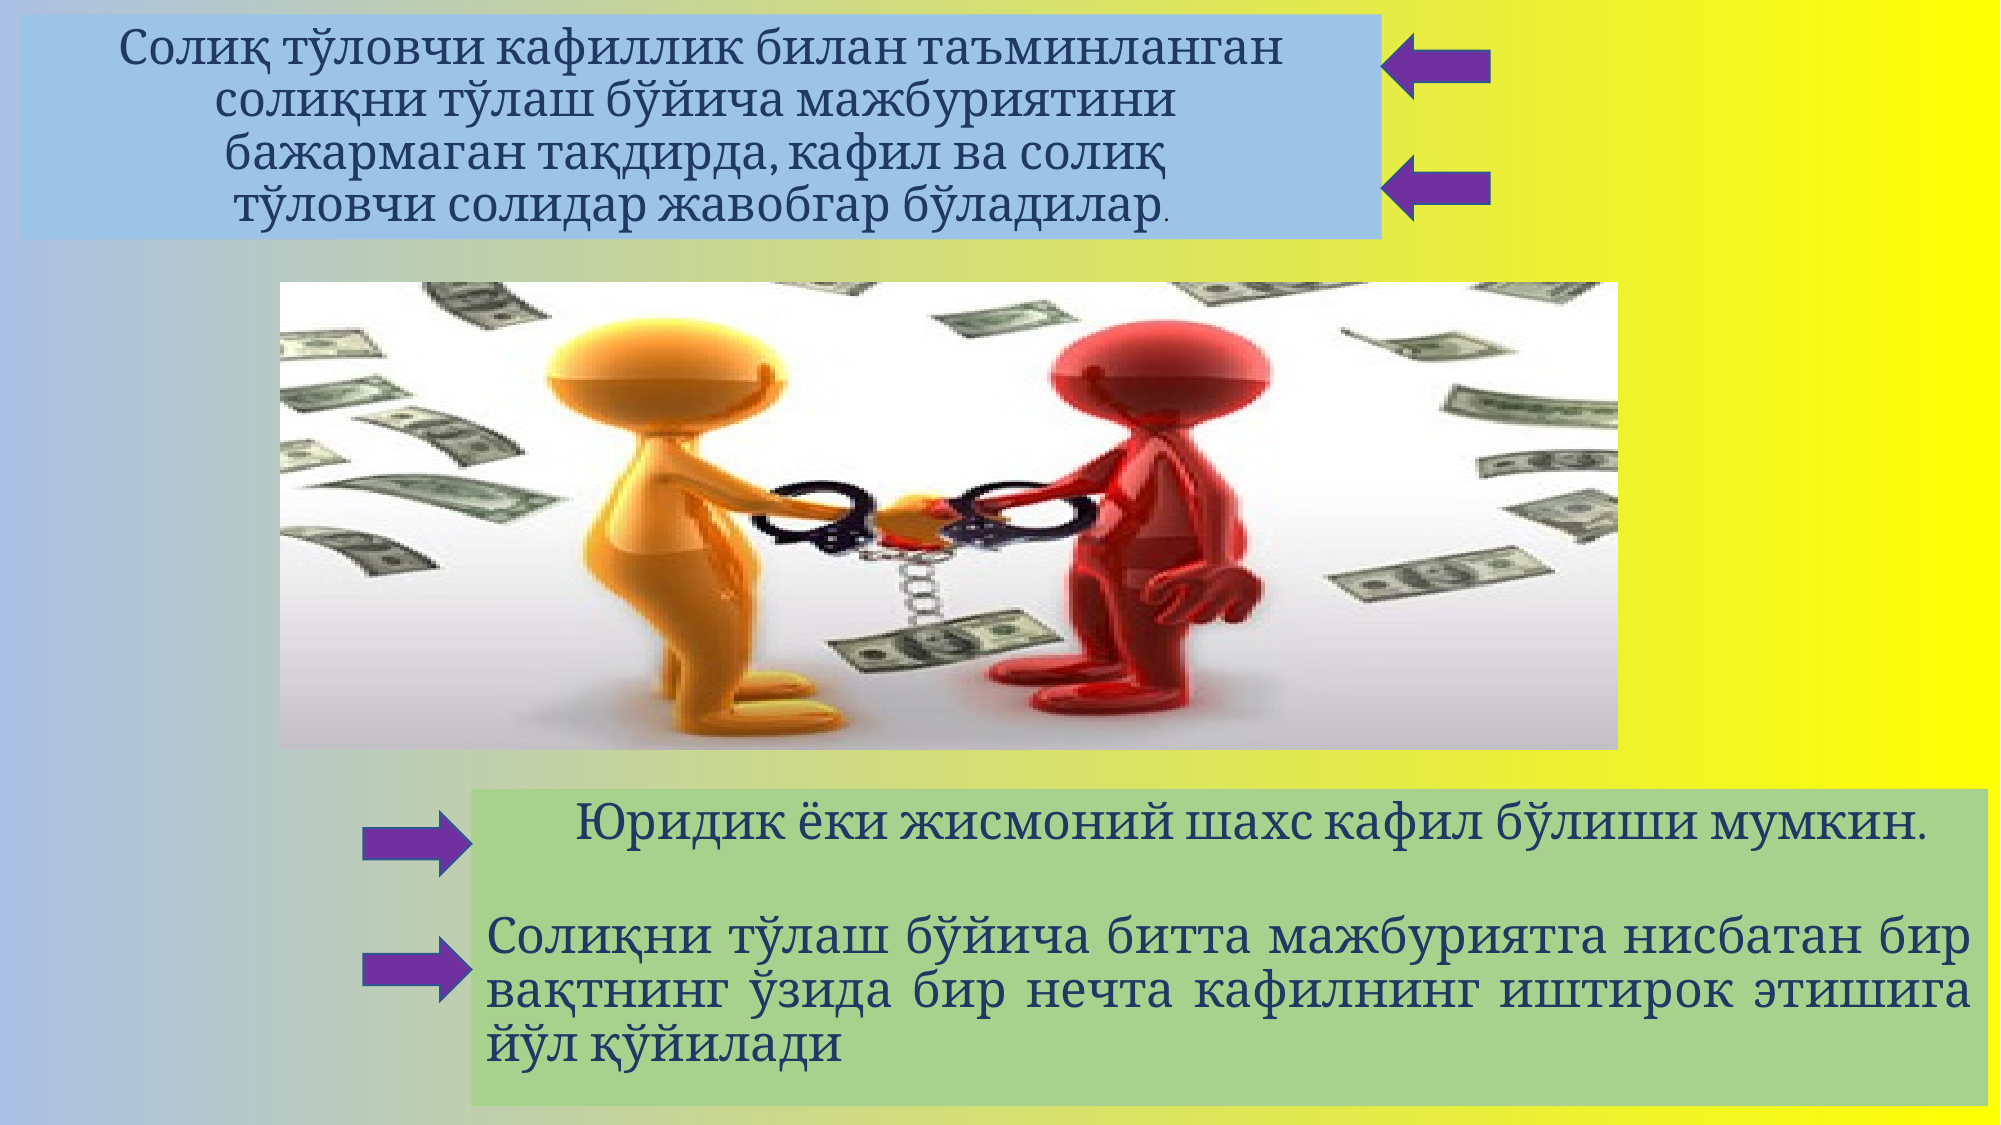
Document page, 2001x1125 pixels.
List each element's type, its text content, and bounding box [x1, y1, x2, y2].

title Солиқ тўловчи кафиллик билан таъминланган солиқни тўлаш бўйича мажбуриятини бажармаган тақдирда, кафил ва солиқ тўловчи солидар жавобгар бўладилар. [20, 14, 1382, 240]
text_box [1380, 32, 1491, 101]
text_box [362, 935, 473, 1004]
text_box [362, 809, 473, 878]
picture [280, 282, 1618, 750]
text_box [1380, 154, 1491, 222]
subtitle Юридик ёки жисмоний шахс кафил бўлиши мумкин. Солиқни тўлаш бўйича битта мажбуриятга нисбатан бир вақтнинг ўзида бир нечта кафилнинг иштирок этишига йўл қўйилади [471, 788, 1989, 1107]
